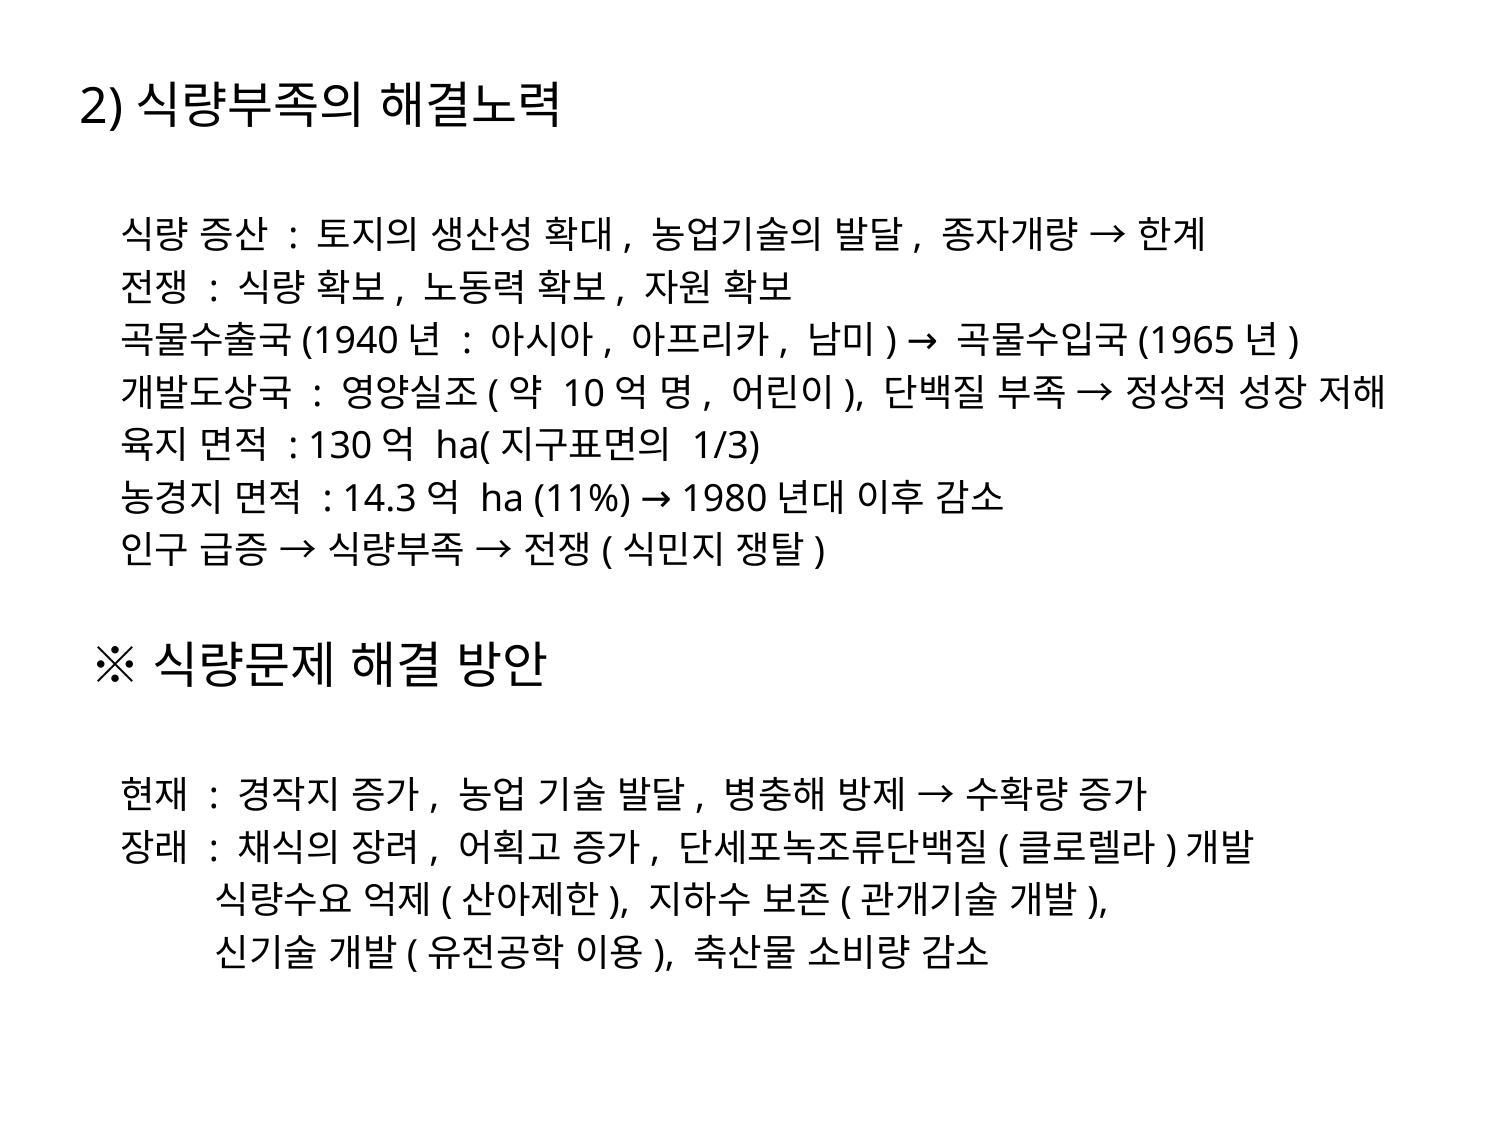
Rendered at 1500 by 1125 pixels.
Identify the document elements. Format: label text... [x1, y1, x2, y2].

list 2)식량부족의 해결노력 식량 증산 : 토지의 생산성 확대, 농업기술의 발달, 종자개량 → 한계 전쟁 : 식량 확보, 노동력 확보, 자원 확보 곡물수출국(1940년 : 아시아, 아프리카, 남미) → 곡물수입국(1965년) 개발도상국 : 영양실조(약 10억 명, 어린이), 단백질 부족 → 정상적 성장 저해 육지 면적 : 130억 ha(지구표면의 1/3) 농경지 면적 : 14.3억 ha (11%) → 1980년대 이후 감소 인구 급증 → 식량부족 → 전쟁(식민지 쟁탈) ※식량문제 해결 방안 현재 : 경작지 증가, 농업 기술 발달, 병충해 방제 → 수확량 증가 장래 : 채식의 장려, 어획고 증가, 단세포녹조류단백질(클로렐라)개발 식량수요 억제(산아제한), 지하수 보존(관개기술 개발), 신기술 개발(유전공학 이용), 축산물 소비량 감소 [64, 66, 1453, 1007]
